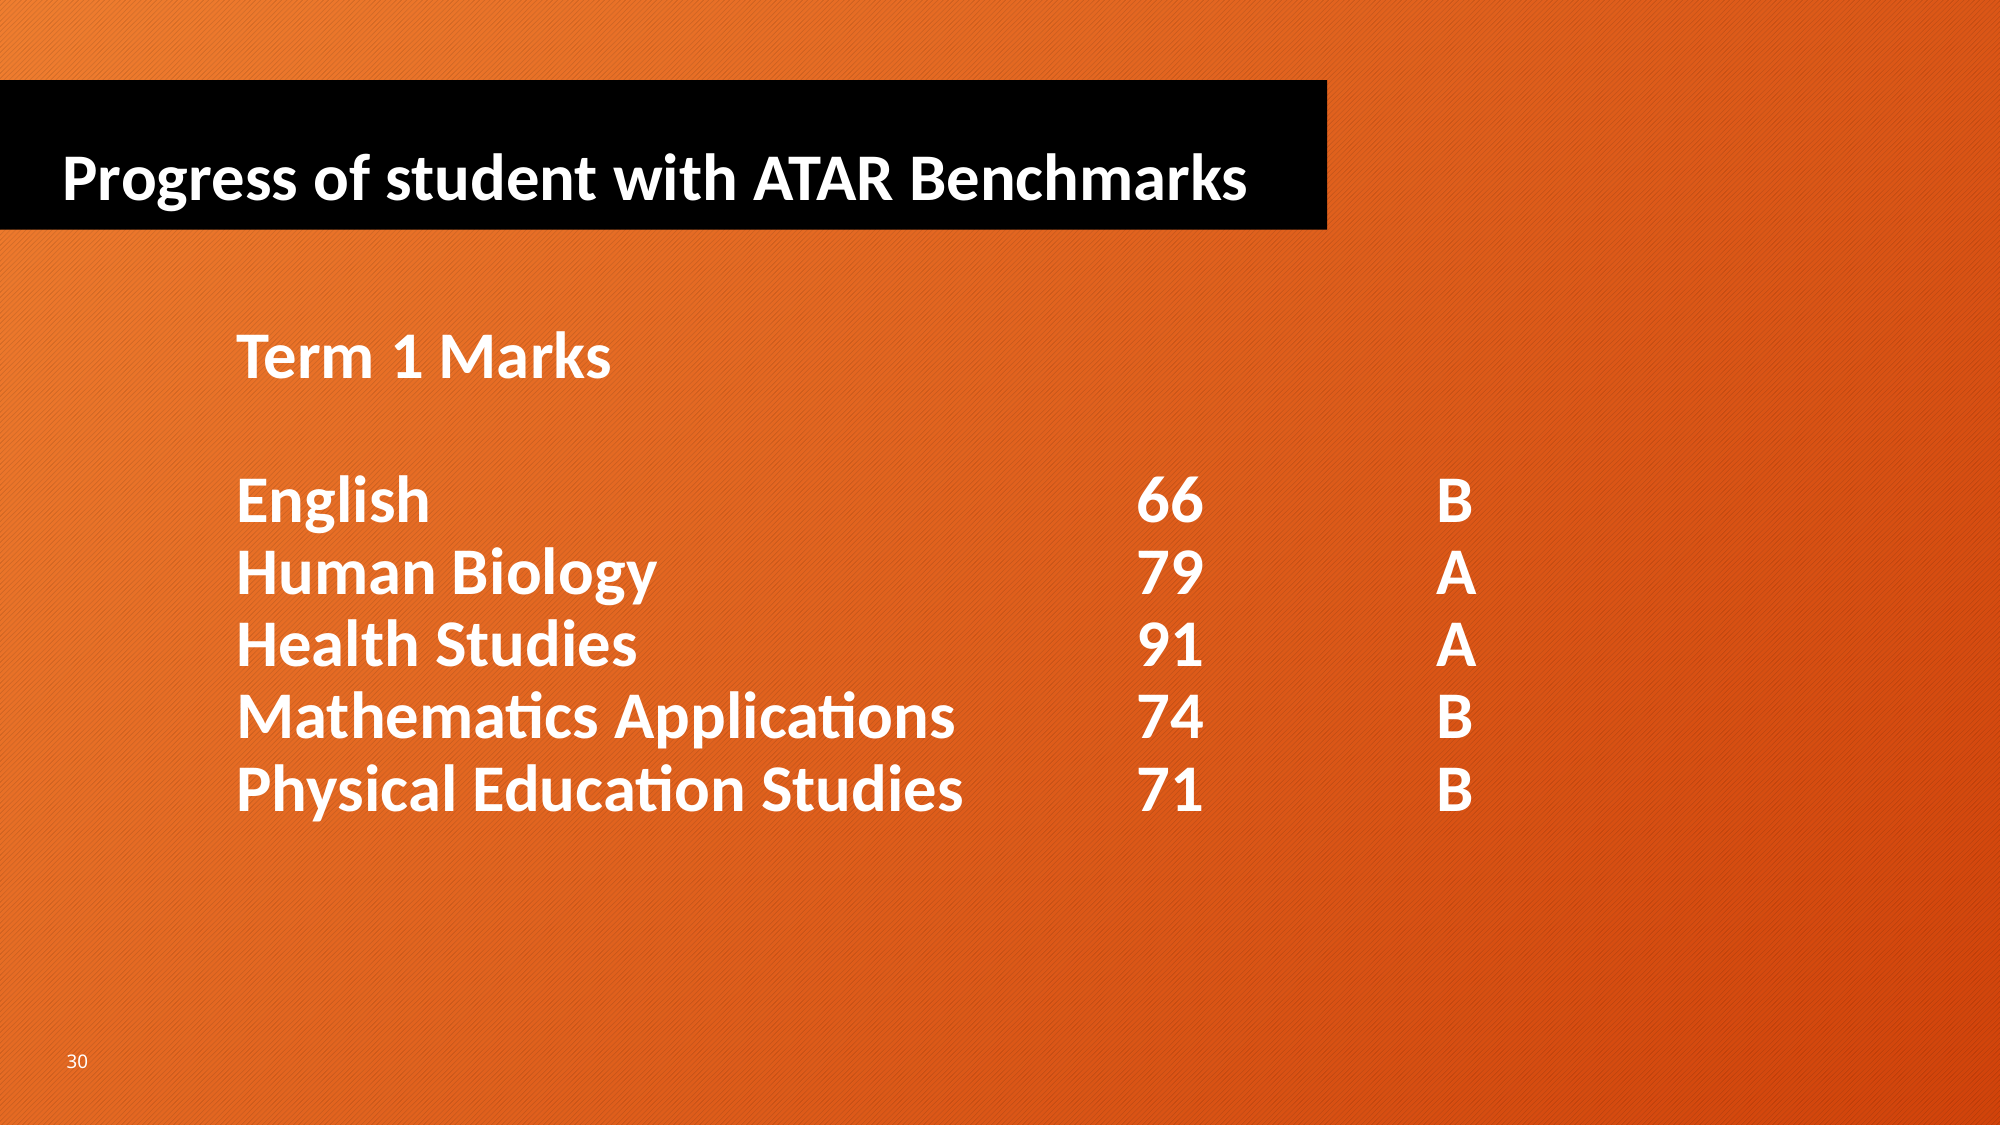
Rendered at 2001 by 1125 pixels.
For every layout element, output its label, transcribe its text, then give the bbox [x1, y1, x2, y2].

slide_number 30 [66, 1050, 150, 1110]
title Progress of student with ATAR Benchmarks [0, 80, 1328, 230]
list Term 1 Marks English 66 B Human Biology 79 A Health Studies 91 A Mathematics Applications 74 B Physical Education Studies 71 B [236, 321, 1774, 982]
